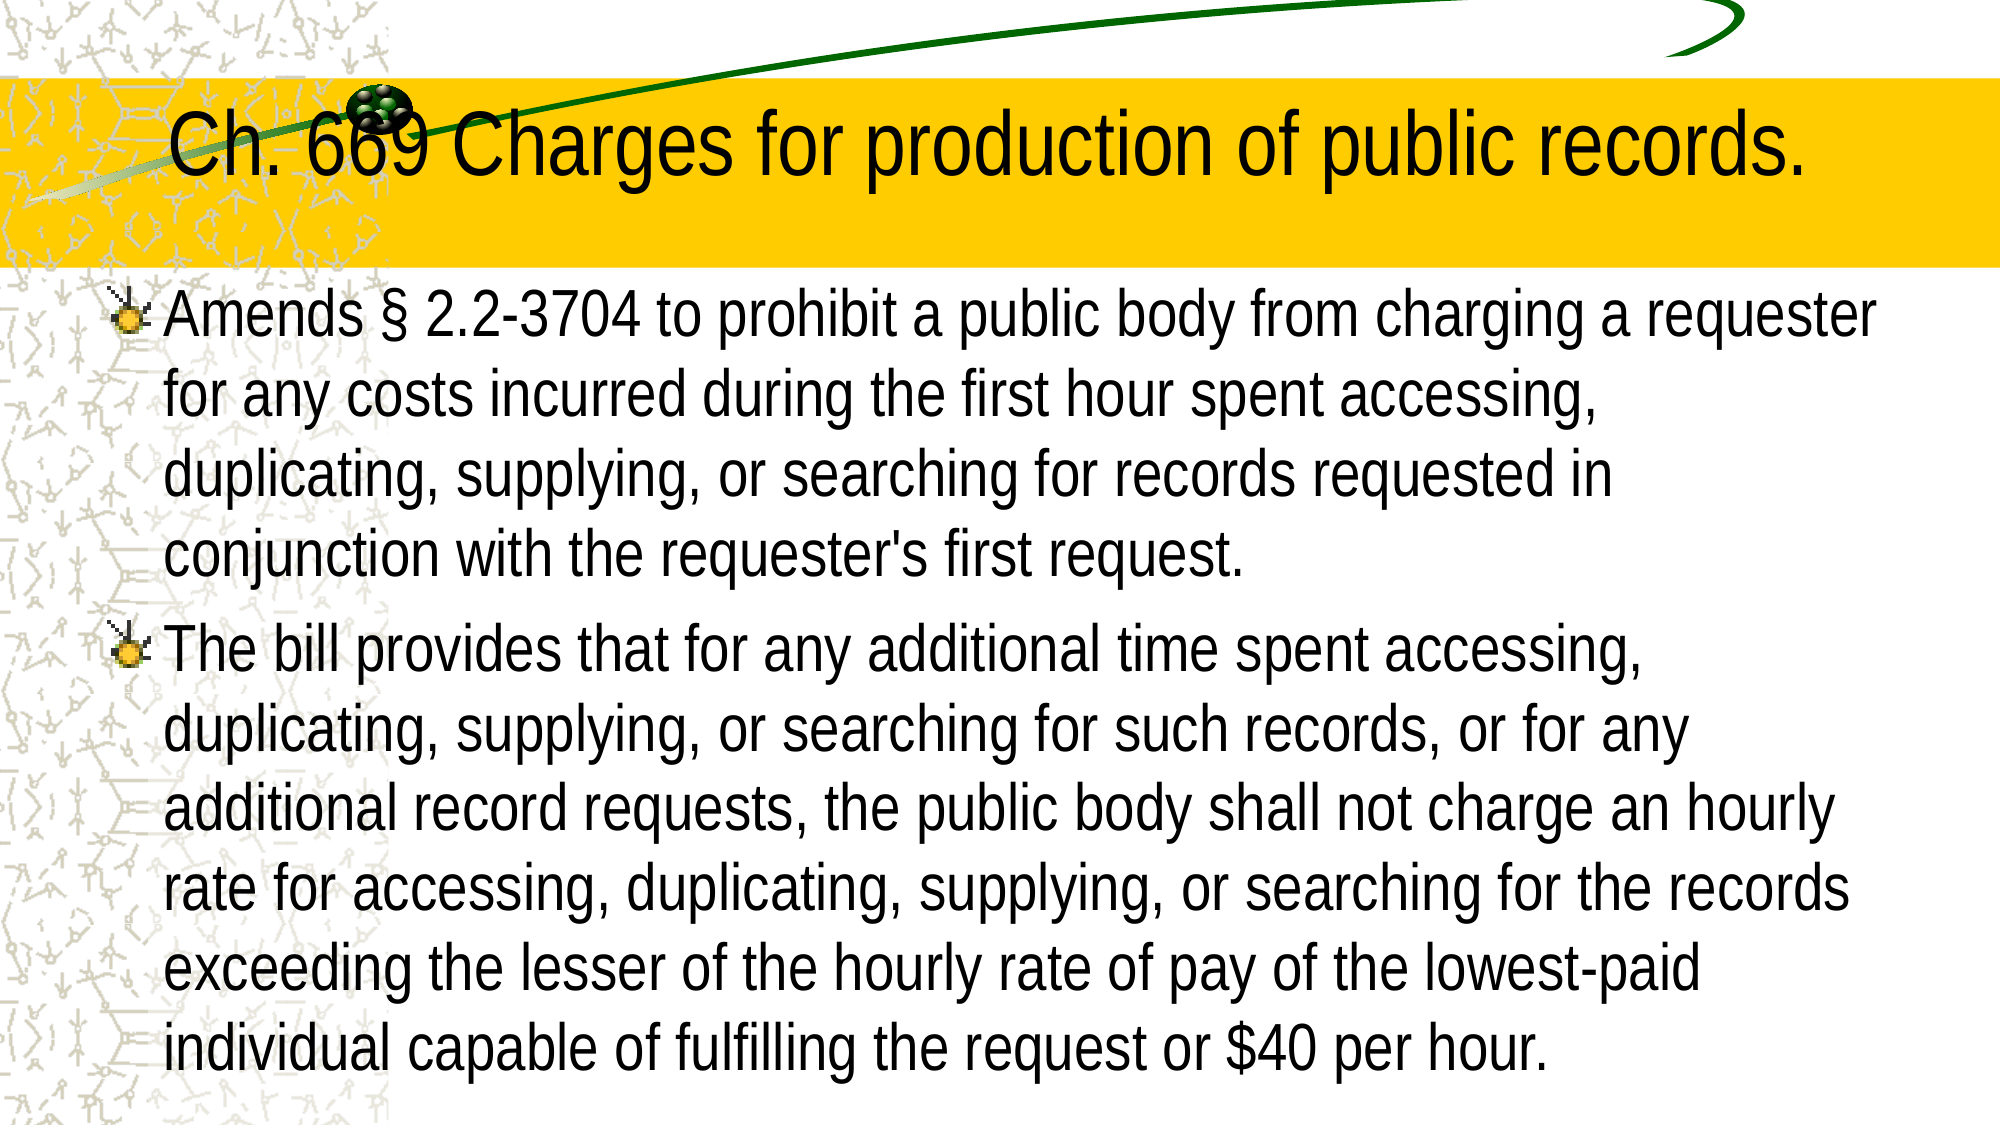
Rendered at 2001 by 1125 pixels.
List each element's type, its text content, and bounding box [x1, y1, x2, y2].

picture [107, 620, 155, 668]
picture [0, 0, 389, 1125]
picture [107, 286, 155, 334]
title Ch. 669 Charges for production of public records. [99, 14, 1901, 261]
list Amends § 2.2-3704 to prohibit a public body from charging a requester for any costs incurred during the first hour spent accessing, duplicating, supplying, or searching for records requested in conjunction with the requester's first request. The bill provides that for any additional time spent accessing, duplicating, supplying, or searching for such records, or for any additional record requests, the public body shall not charge an hourly rate for accessing, duplicating, supplying, or searching for the records exceeding the lesser of the hourly rate of pay of the lowest-paid individual capable of fulfilling the request or $40 per hour. [99, 261, 1901, 1125]
